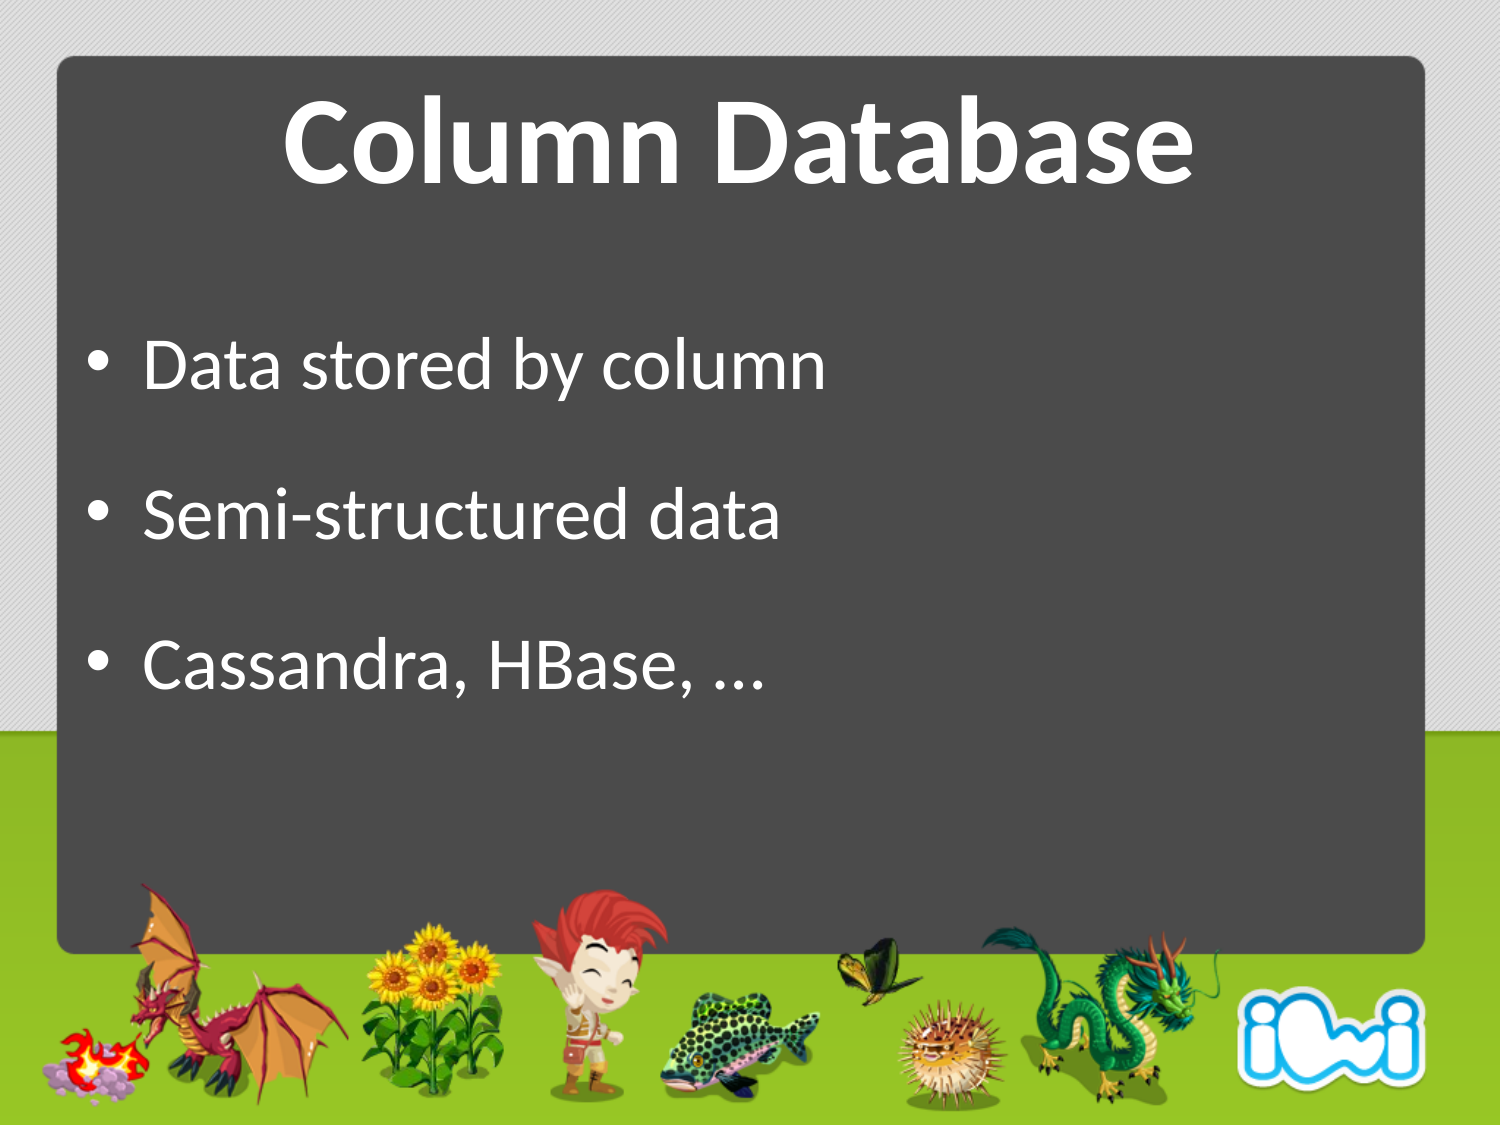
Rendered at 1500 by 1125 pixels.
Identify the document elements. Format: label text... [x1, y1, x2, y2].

list Data stored by column Semi-structured data Cassandra, HBase, … [56, 262, 1425, 946]
title Column Database [54, 51, 1426, 233]
picture [0, 0, 1500, 1125]
